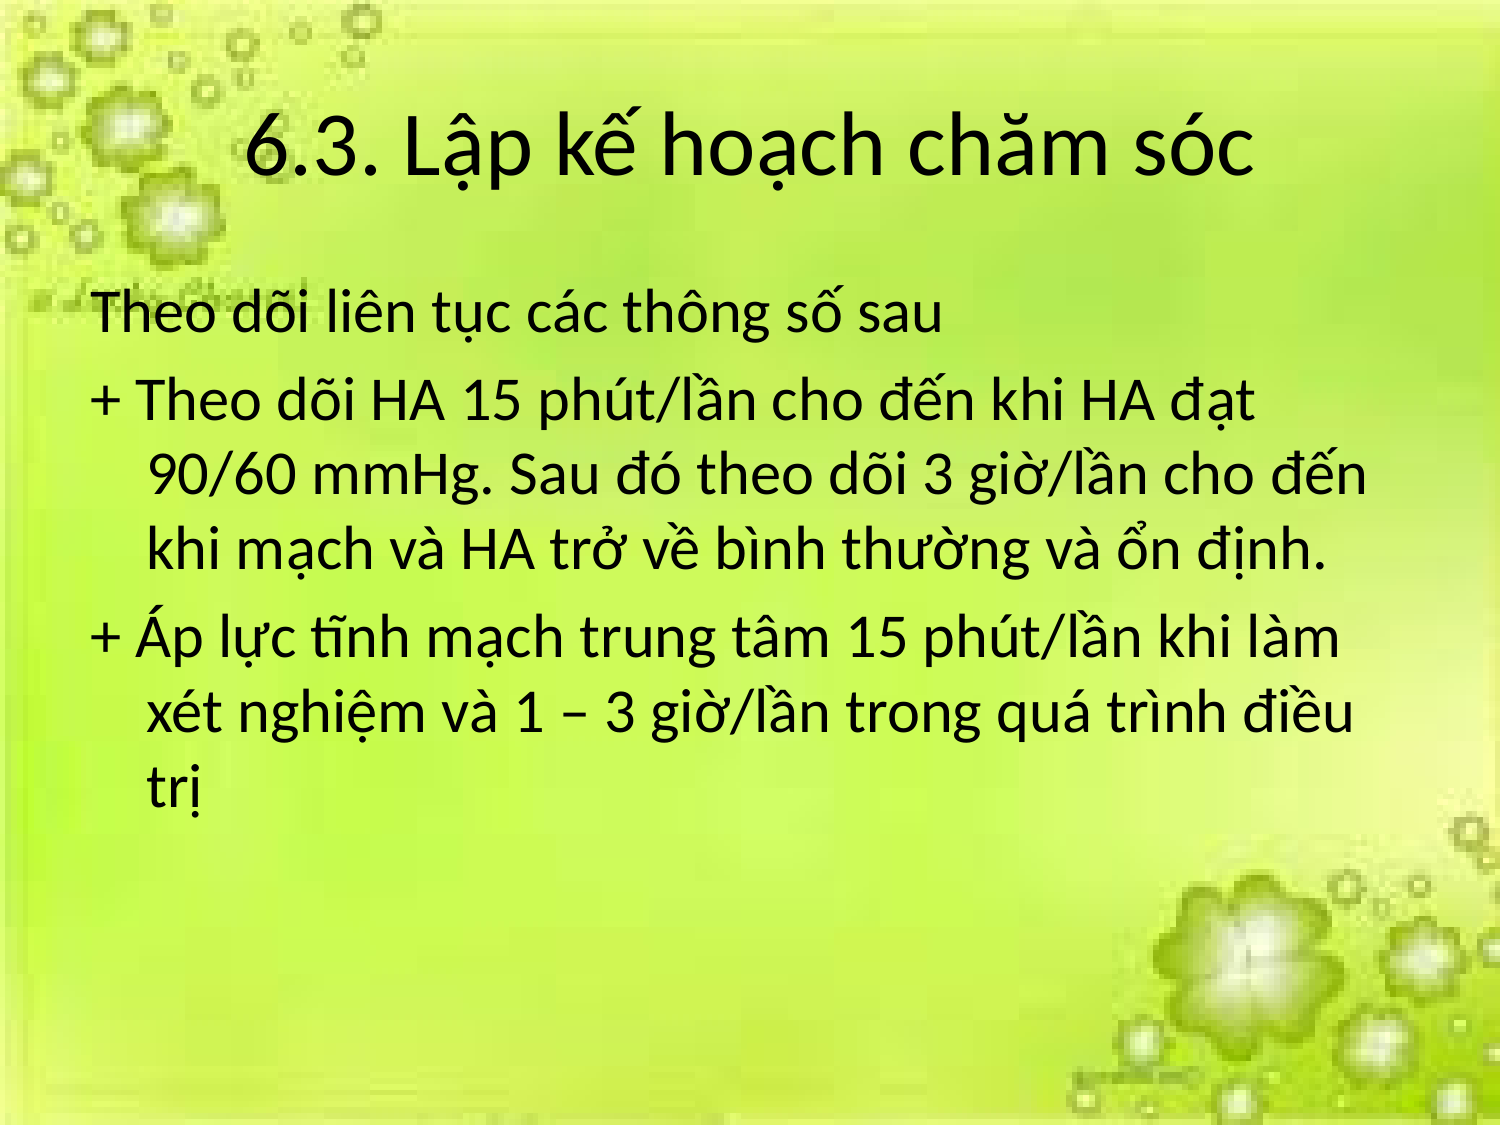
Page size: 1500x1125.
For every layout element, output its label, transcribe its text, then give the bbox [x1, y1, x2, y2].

title 6.3. Lập kế hoạch chăm sóc [75, 45, 1425, 233]
picture [0, 0, 1500, 1125]
list Theo dõi liên tục các thông số sau + Theo dõi HA 15 phút/lần cho đến khi HA đạt 90/60 mmHg. Sau đó theo dõi 3 giờ/lần cho đến khi mạch và HA trở về bình thường và ổn định. + Áp lực tĩnh mạch trung tâm 15 phút/lần khi làm xét nghiệm và 1 – 3 giờ/lần trong quá trình điều trị [75, 262, 1425, 1005]
